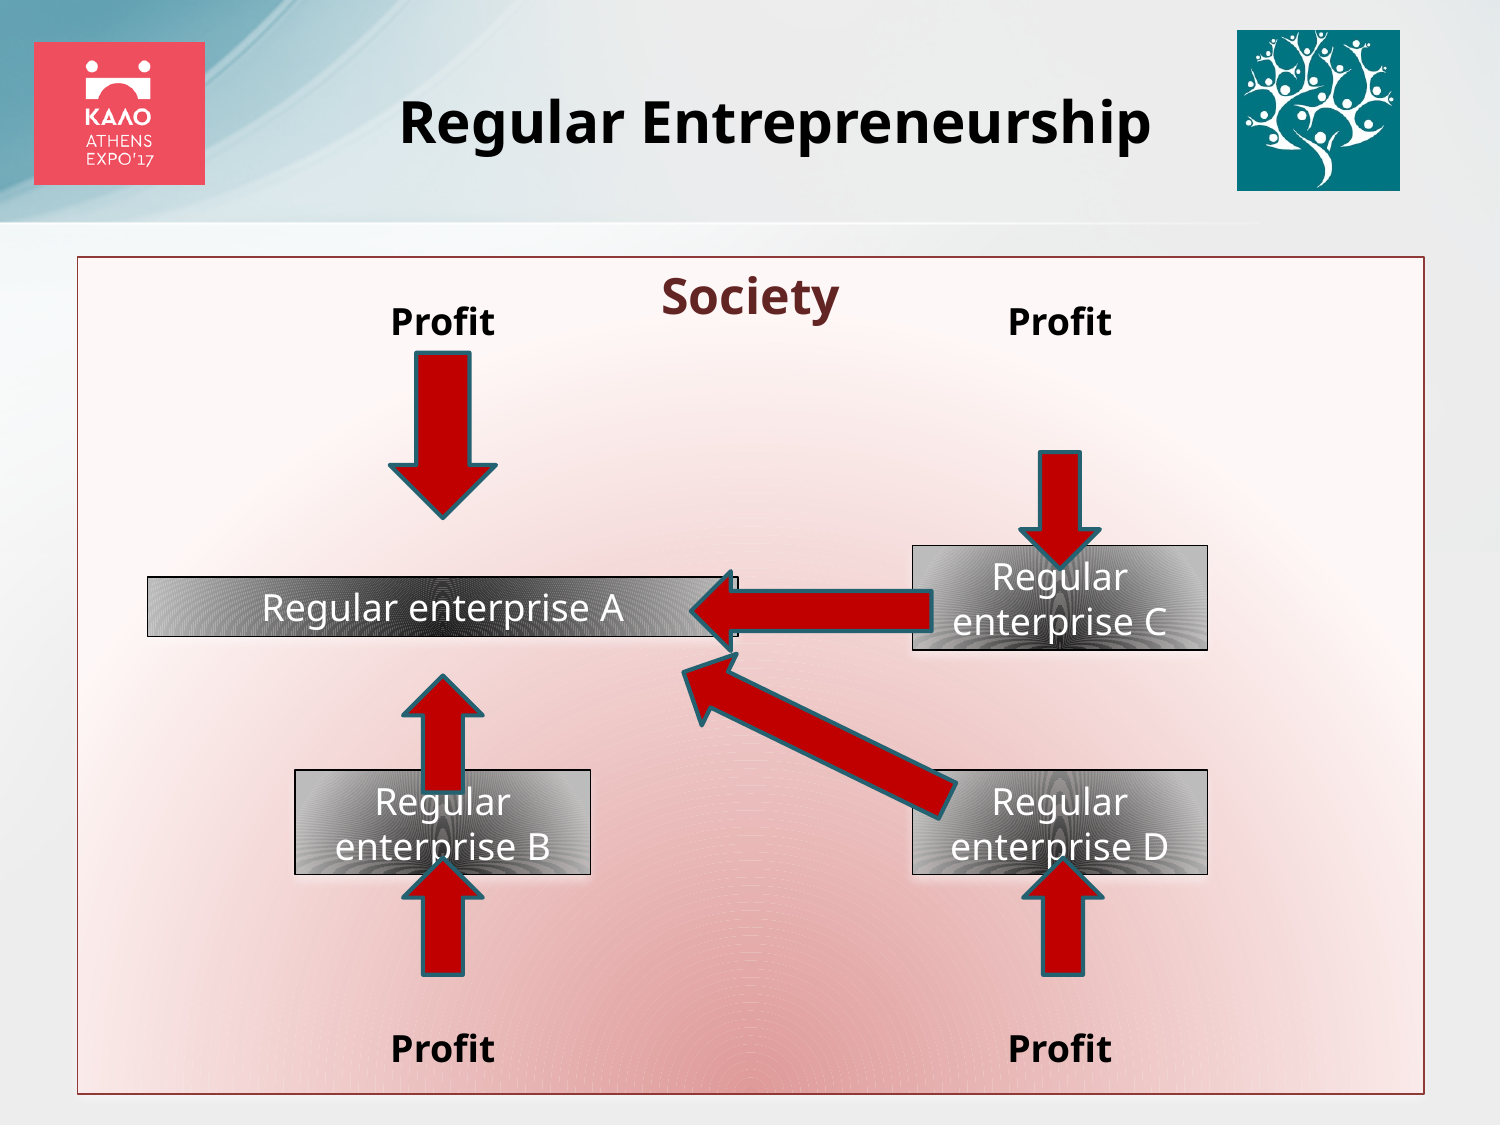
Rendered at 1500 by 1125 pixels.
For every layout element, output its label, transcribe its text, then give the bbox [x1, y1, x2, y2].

text_box Profit [959, 290, 1161, 351]
picture [0, 0, 1500, 1125]
text_box [475, 772, 597, 888]
text_box [905, 546, 912, 588]
text_box [681, 651, 959, 821]
text_box Regular enterprise C [912, 545, 1208, 651]
text_box [1021, 855, 1105, 977]
text_box Regular enterprise Α [147, 576, 722, 637]
text_box [733, 634, 744, 648]
text_box [288, 772, 411, 888]
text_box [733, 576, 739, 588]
text_box Profit [959, 1018, 1161, 1078]
text_box Society [74, 256, 1426, 1102]
text_box Regular enterprise D [912, 769, 1208, 875]
text_box [140, 577, 724, 649]
text_box [905, 806, 1031, 888]
text_box [401, 855, 485, 977]
text_box Regular enterprise Β [294, 769, 591, 875]
text_box [387, 351, 498, 521]
text_box [905, 547, 1214, 663]
text_box [1018, 450, 1102, 572]
text_box [688, 569, 934, 653]
text_box Regular Entrepreneurship [312, 78, 1230, 163]
text_box [1095, 772, 1214, 888]
text_box Profit [342, 1018, 544, 1078]
text_box [739, 578, 744, 588]
text_box [401, 673, 485, 795]
text_box Profit [342, 290, 544, 351]
